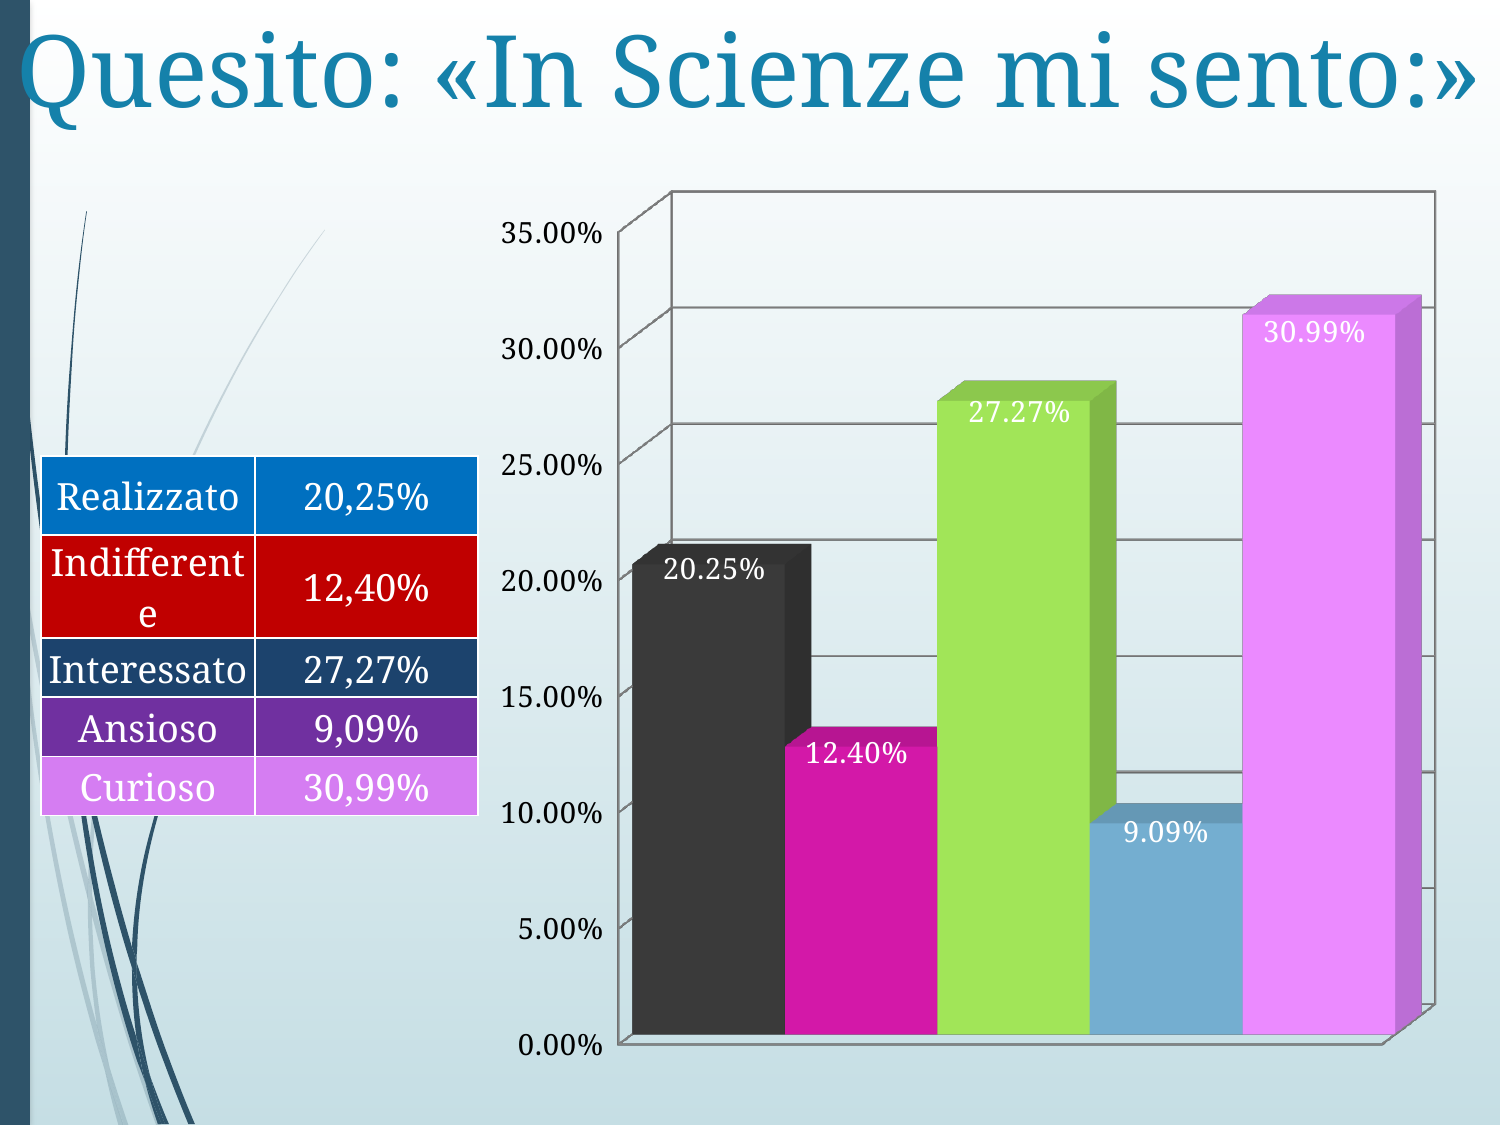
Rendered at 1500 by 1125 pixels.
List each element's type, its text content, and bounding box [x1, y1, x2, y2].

table_cell Indifferente [42, 536, 254, 637]
table_header Realizzato [42, 457, 254, 534]
table_cell 9,09% [256, 698, 473, 756]
table_header 20,25% [256, 457, 473, 534]
table_cell Ansioso [42, 698, 254, 756]
table_cell 27,27% [256, 639, 473, 696]
table_cell 30,99% [256, 757, 473, 815]
chart [477, 172, 1459, 1084]
table_cell 12,40% [256, 536, 473, 637]
title Quesito: «In Scienze mi sento:» [0, 0, 1500, 188]
table_cell Interessato [42, 639, 254, 696]
table_cell Curioso [42, 757, 254, 815]
